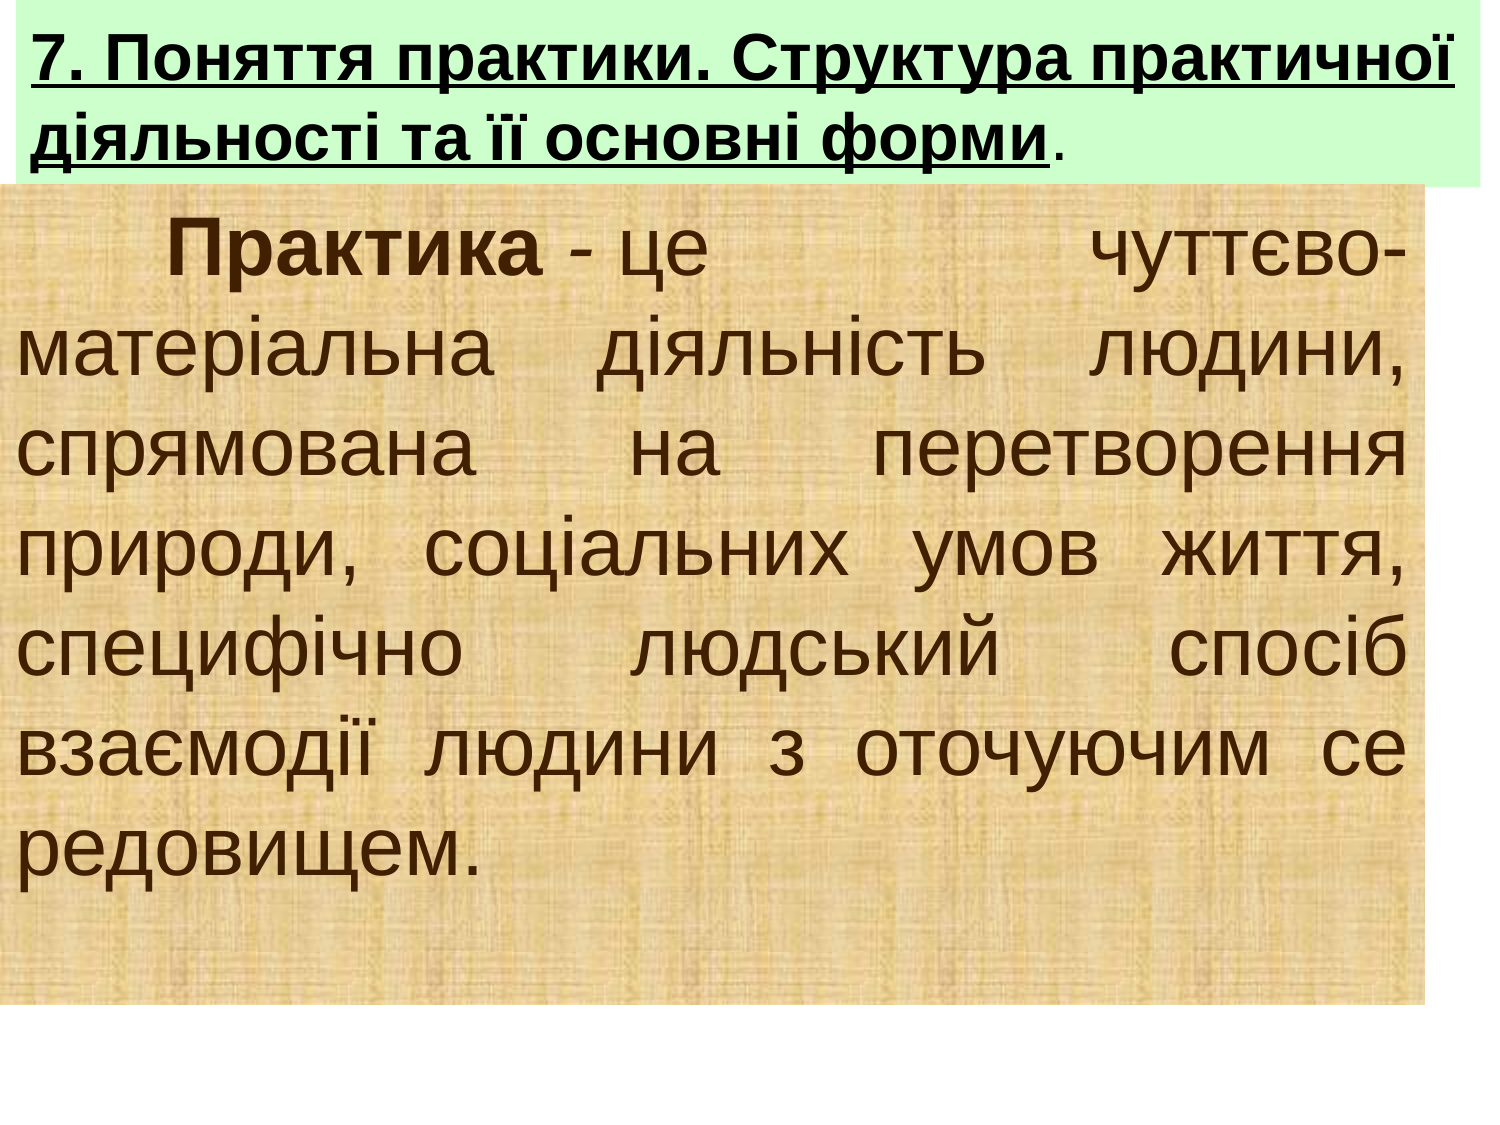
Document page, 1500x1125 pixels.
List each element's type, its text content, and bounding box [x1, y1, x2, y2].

title 7. Поняття практики. Структура практичної діяльності та її основні форми. [15, 0, 1481, 188]
list Практика - це чуттєво-матеріальна діяльність людини, спрямована на перетворення природи, соціальних умов життя, специфічно людський спосіб взаємодії людини з оточуючим се­редовищем. [0, 184, 1426, 1006]
